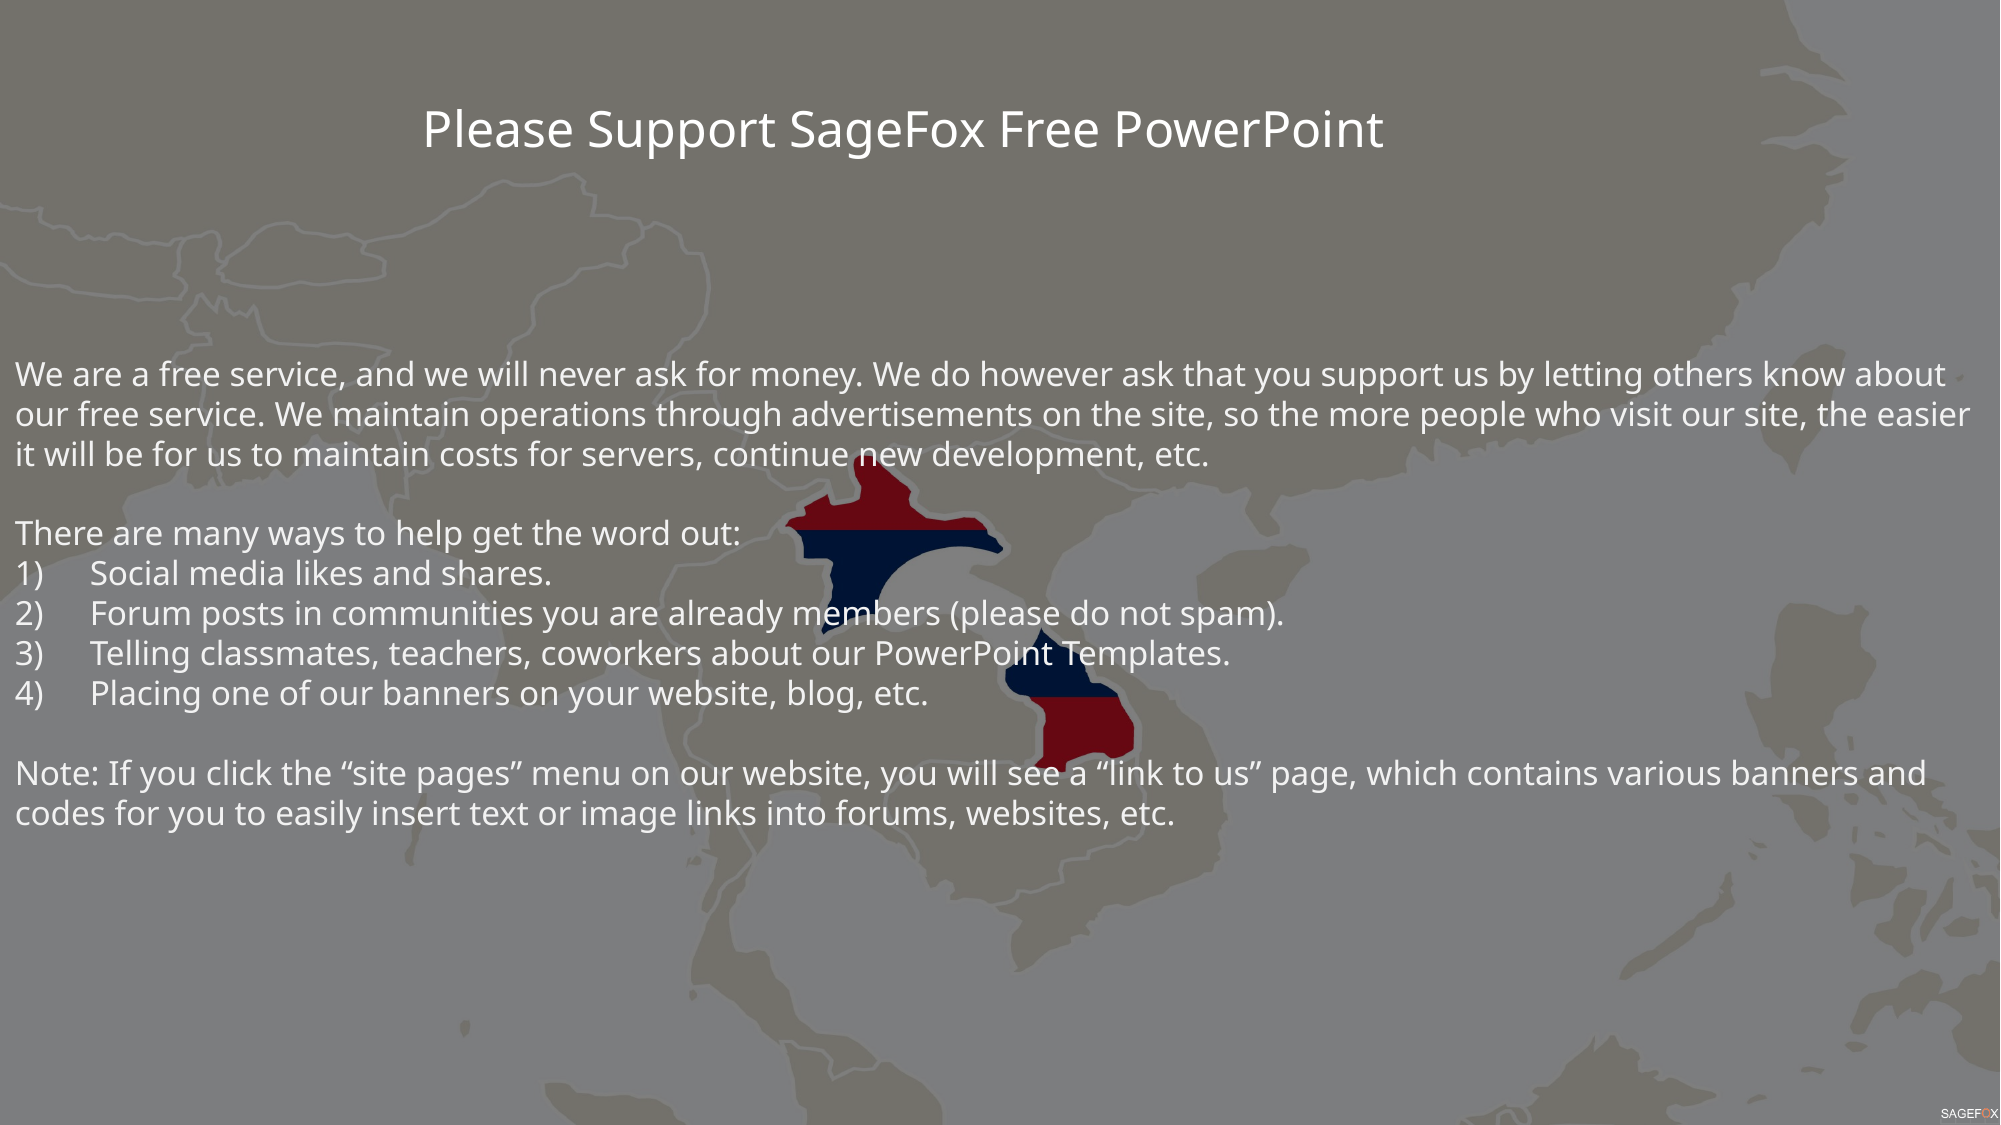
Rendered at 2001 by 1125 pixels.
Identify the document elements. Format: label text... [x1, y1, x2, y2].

text_box We are a free service, and we will never ask for money. We do however ask that you support us by letting others know about our free service. We maintain operations through advertisements on the site, so the more people who visit our site, the easier it will be for us to maintain costs for servers, continue new development, etc. There are many ways to help get the word out: Social media likes and shares. Forum posts in communities you are already members (please do not spam). Telling classmates, teachers, coworkers about our PowerPoint Templates. Placing one of our banners on your website, blog, etc. Note: If you click the “site pages” menu on our website, you will see a “link to us” page, which contains various banners and codes for you to easily insert text or image links into forums, websites, etc. [0, 0, 2000, 1125]
title Please Support SageFox Free PowerPoint [363, 72, 1444, 190]
